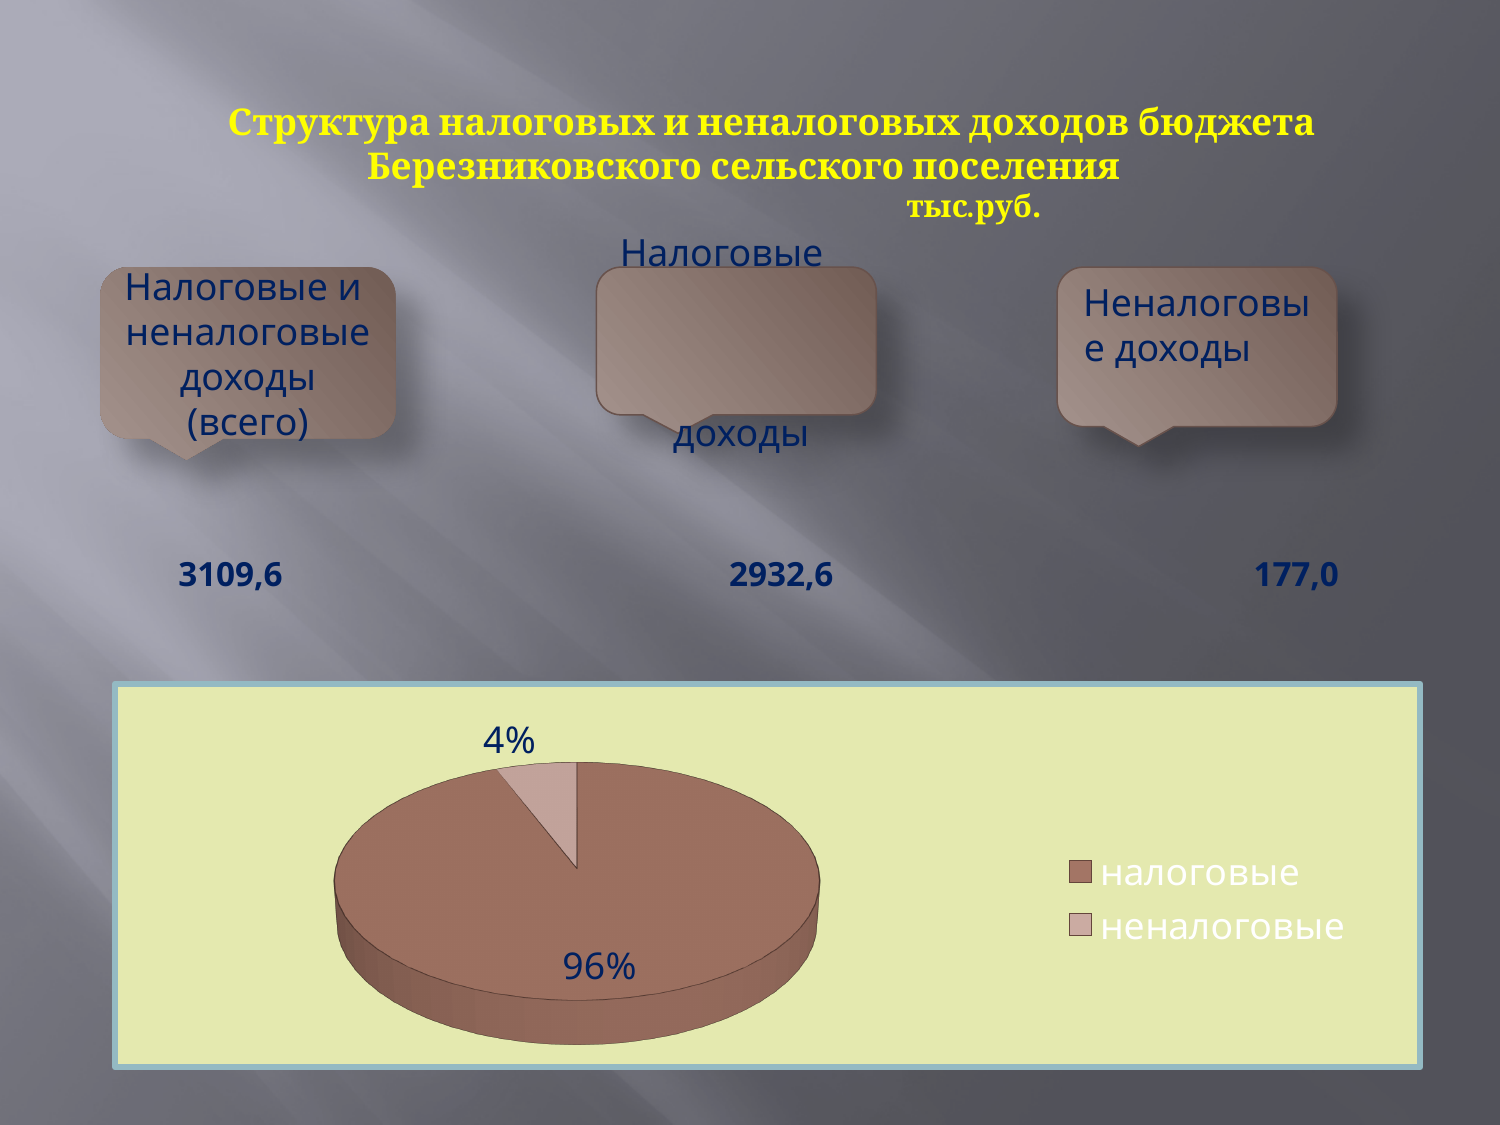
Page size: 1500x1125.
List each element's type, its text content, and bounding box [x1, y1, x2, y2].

text_box Налоговые доходы [595, 266, 878, 434]
text_box Налоговые и неналоговые доходы (всего) [100, 267, 396, 460]
text_box Неналоговые доходы [1056, 266, 1338, 448]
chart [111, 680, 1424, 1071]
list 20 3109,6 2932,6 177,0 [88, 267, 1436, 1035]
title Структура налоговых и неналоговых доходов бюджета Березниковского сельского поселения тыс.руб. [112, 90, 1376, 232]
